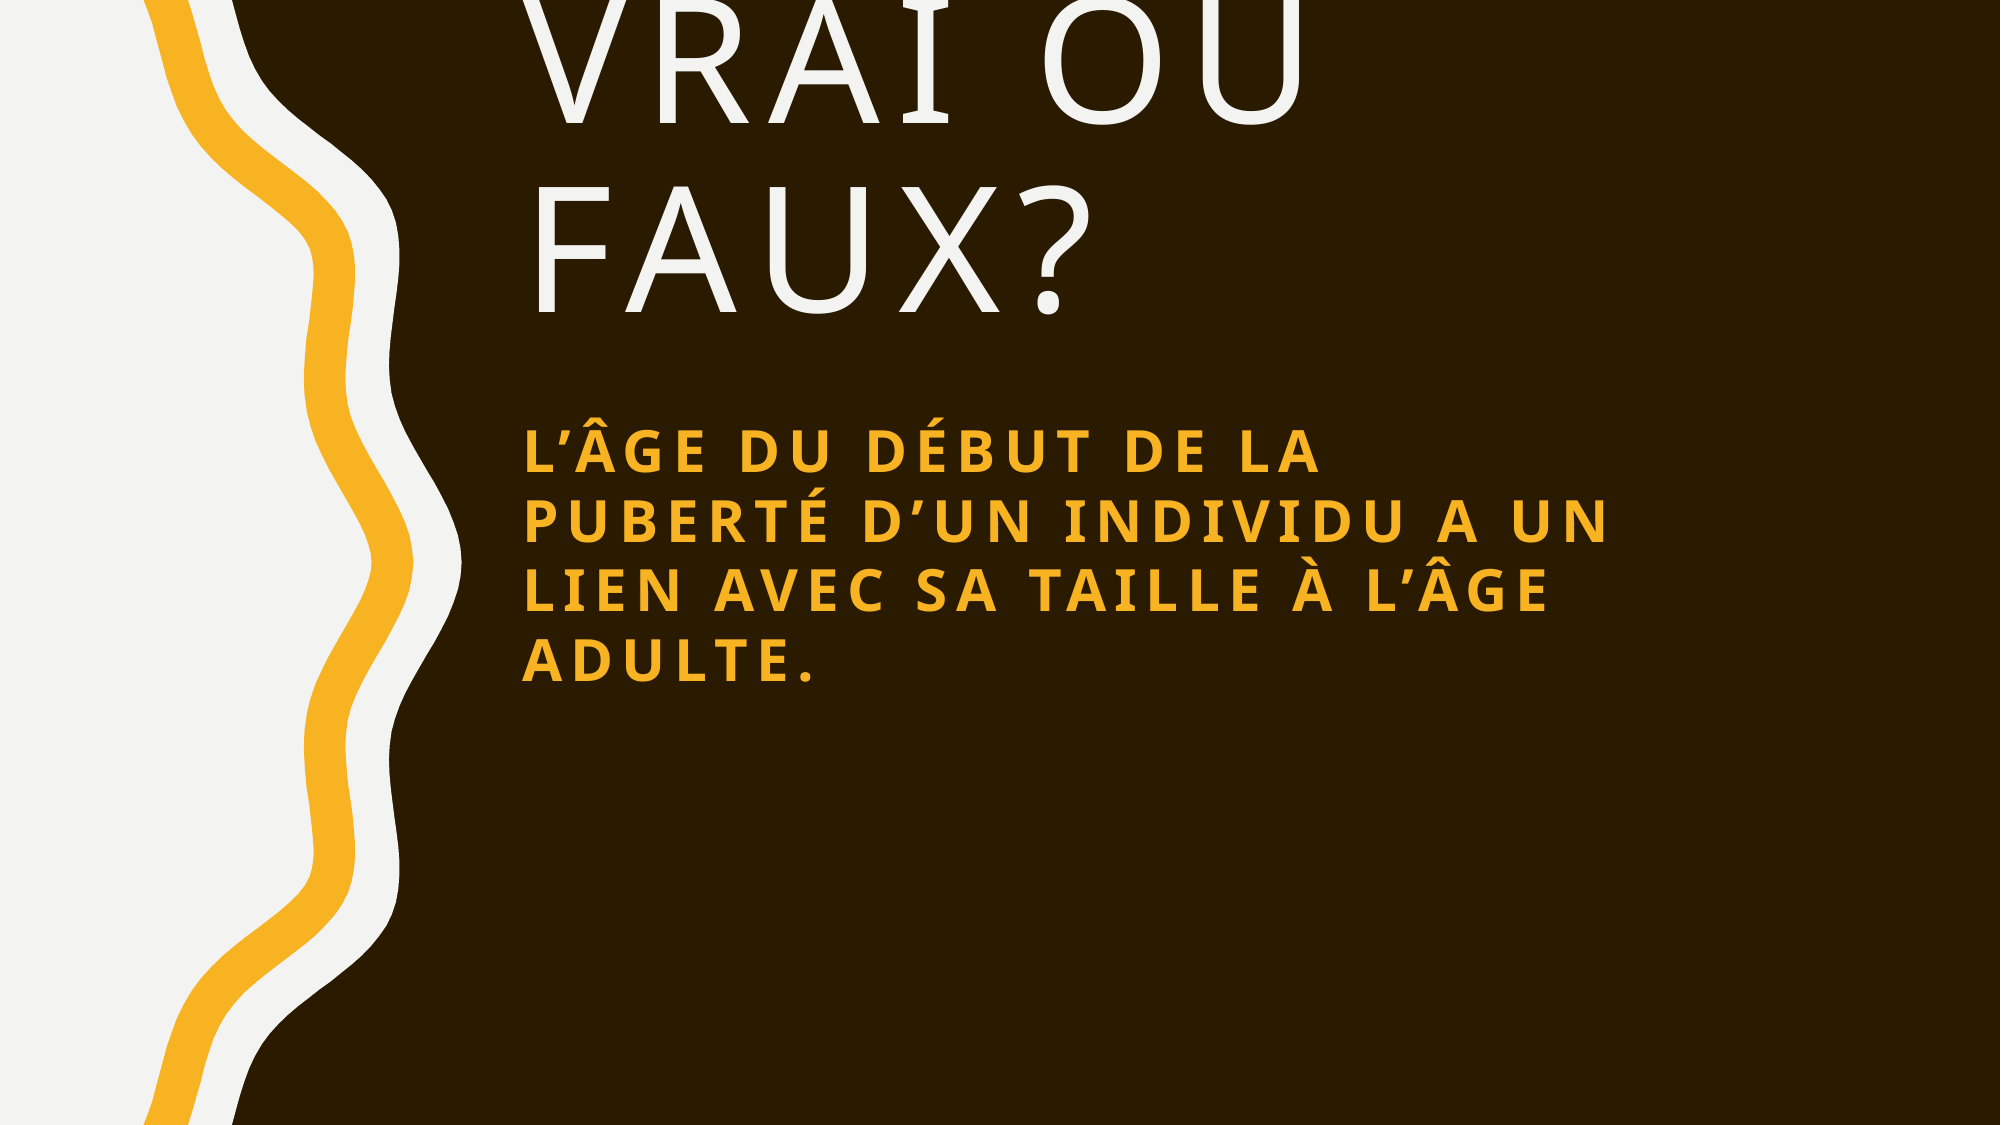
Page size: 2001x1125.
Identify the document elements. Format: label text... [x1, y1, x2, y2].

title vrai ou faux? [506, 122, 1850, 358]
list L’Âge DU DÉBUT DE LA puberté d’un individu a un lien avec sa taille à l’âge adulte. [506, 406, 1659, 821]
